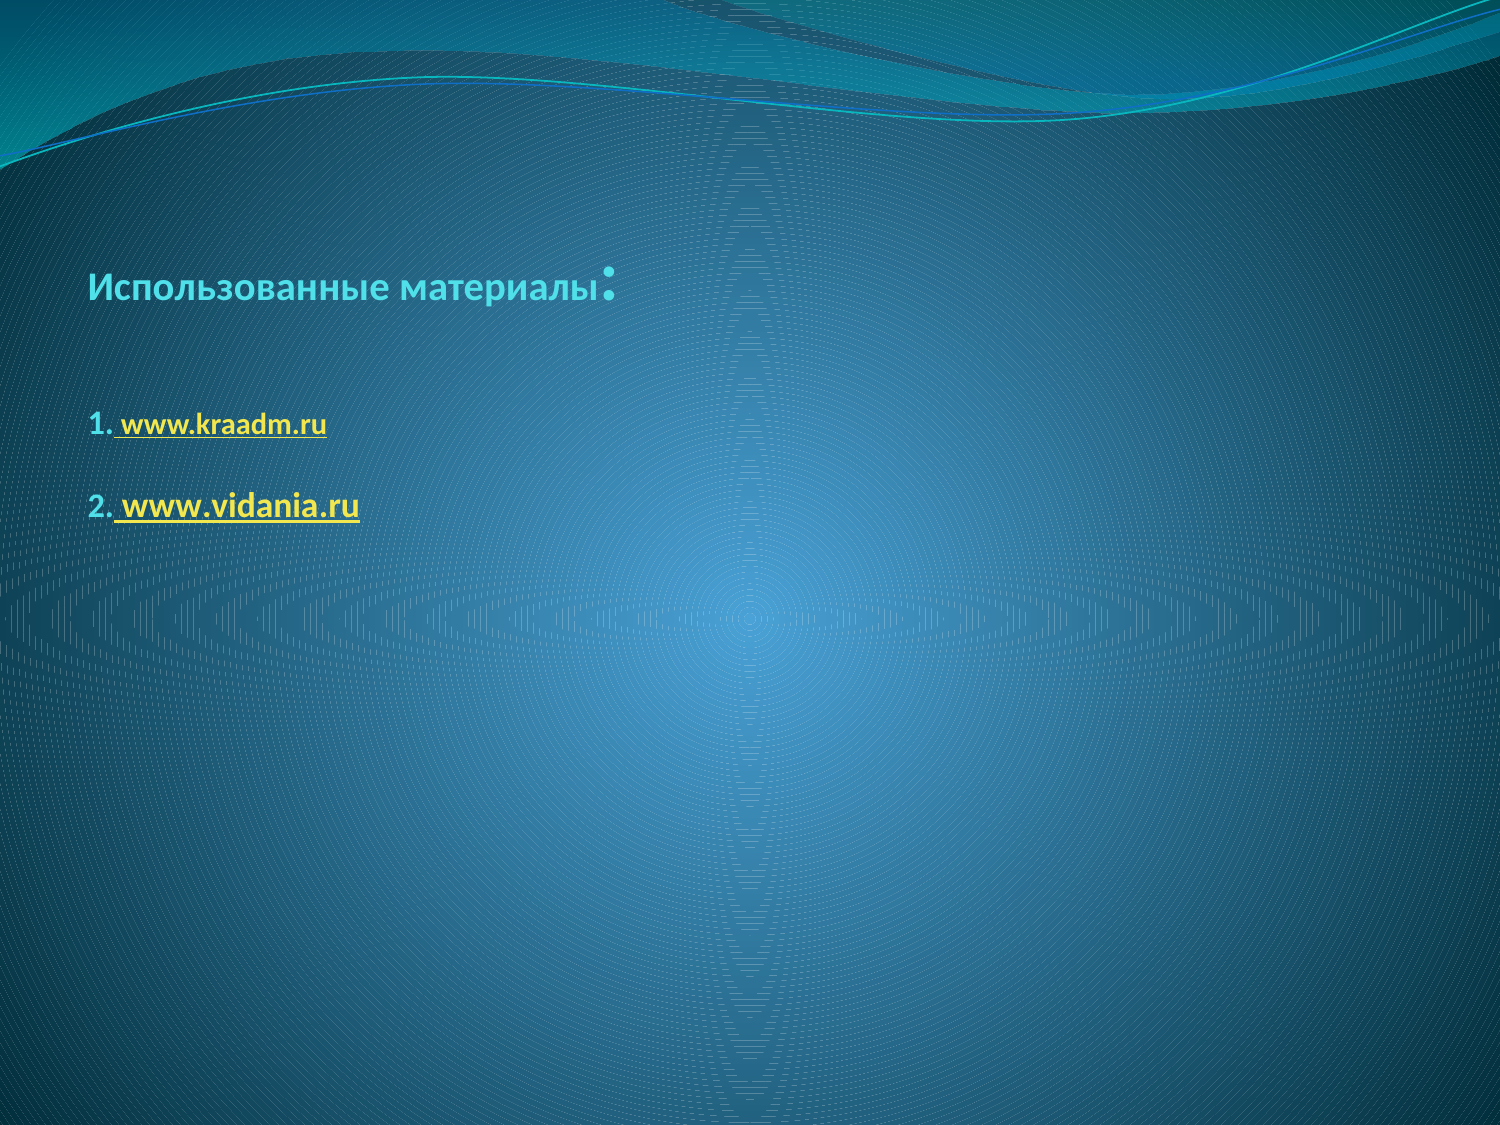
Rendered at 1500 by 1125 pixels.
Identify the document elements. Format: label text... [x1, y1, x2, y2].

title Использованные материалы: 1. www.kraadm.ru 2. www.vidania.ru [87, 224, 1376, 525]
